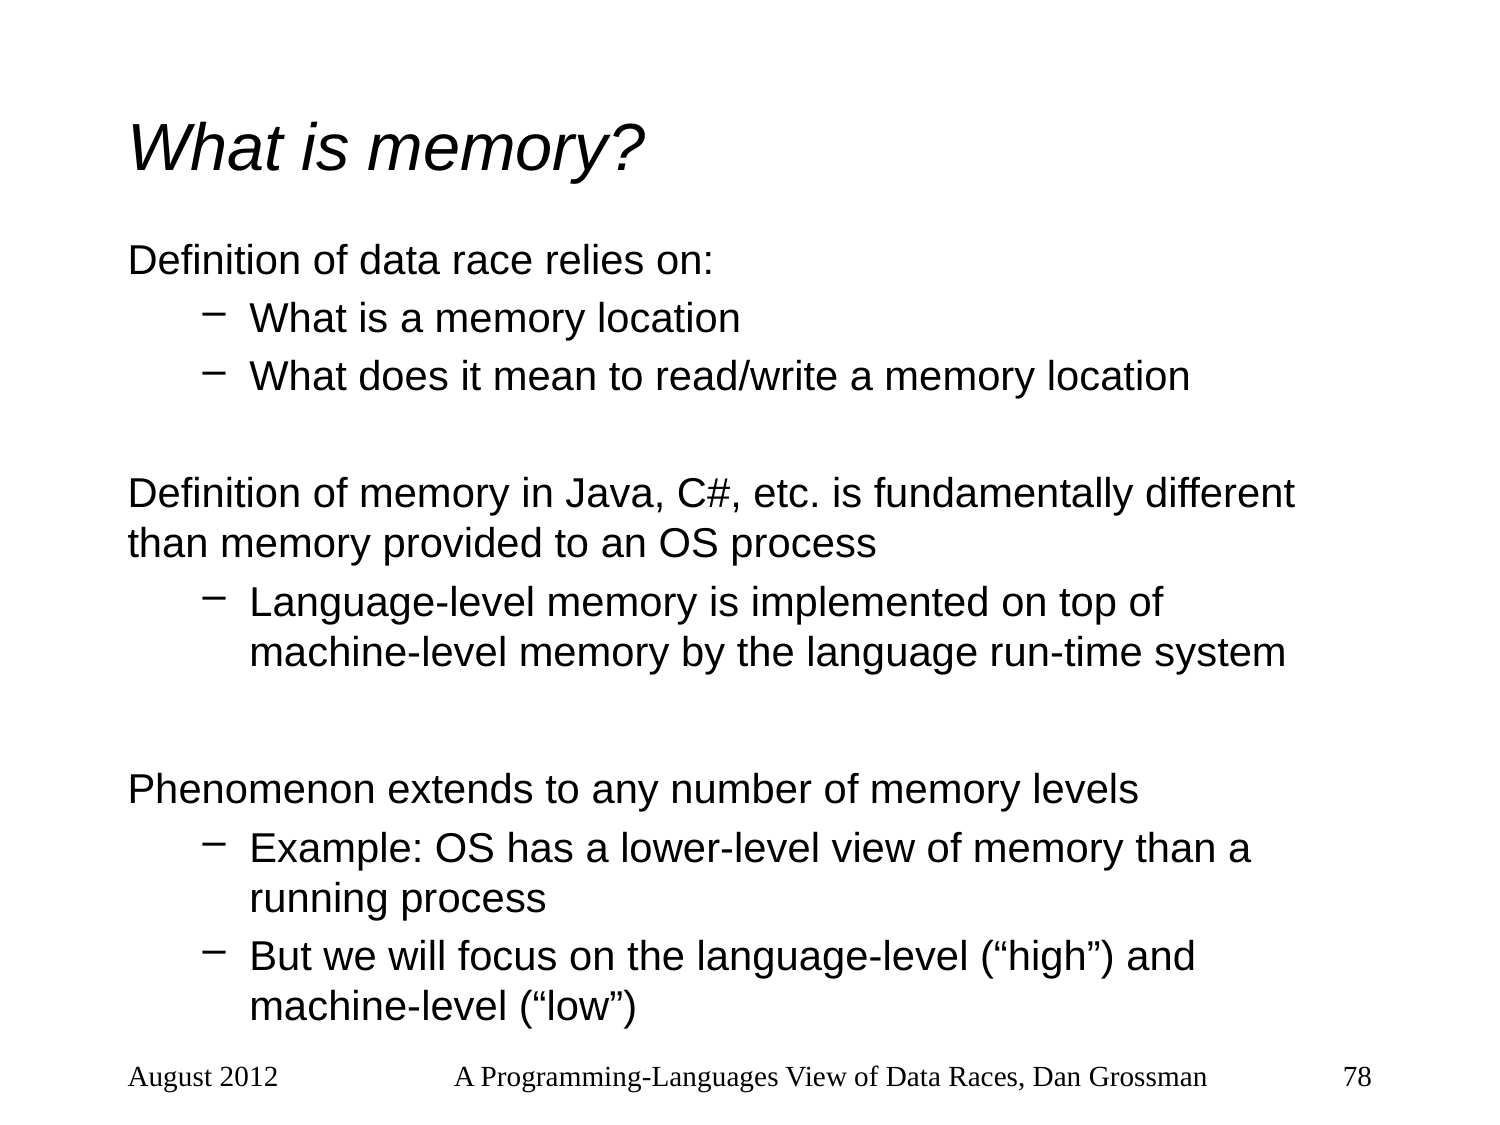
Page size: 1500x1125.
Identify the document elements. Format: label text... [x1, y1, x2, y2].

list Definition of data race relies on: What is a memory location What does it mean to read/write a memory location Definition of memory in Java, C#, etc. is fundamentally different than memory provided to an OS process Language-level memory is implemented on top of machine-level memory by the language run-time system Phenomenon extends to any number of memory levels Example: OS has a lower-level view of memory than a running process But we will focus on the language-level (“high”) and machine-level (“low”) [112, 224, 1388, 1026]
footer A Programming-Languages View of Data Races, Dan Grossman [412, 1049, 1251, 1125]
title What is memory? [112, 49, 1388, 224]
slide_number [112, 1049, 412, 1125]
slide_number 78 [1251, 1049, 1388, 1125]
